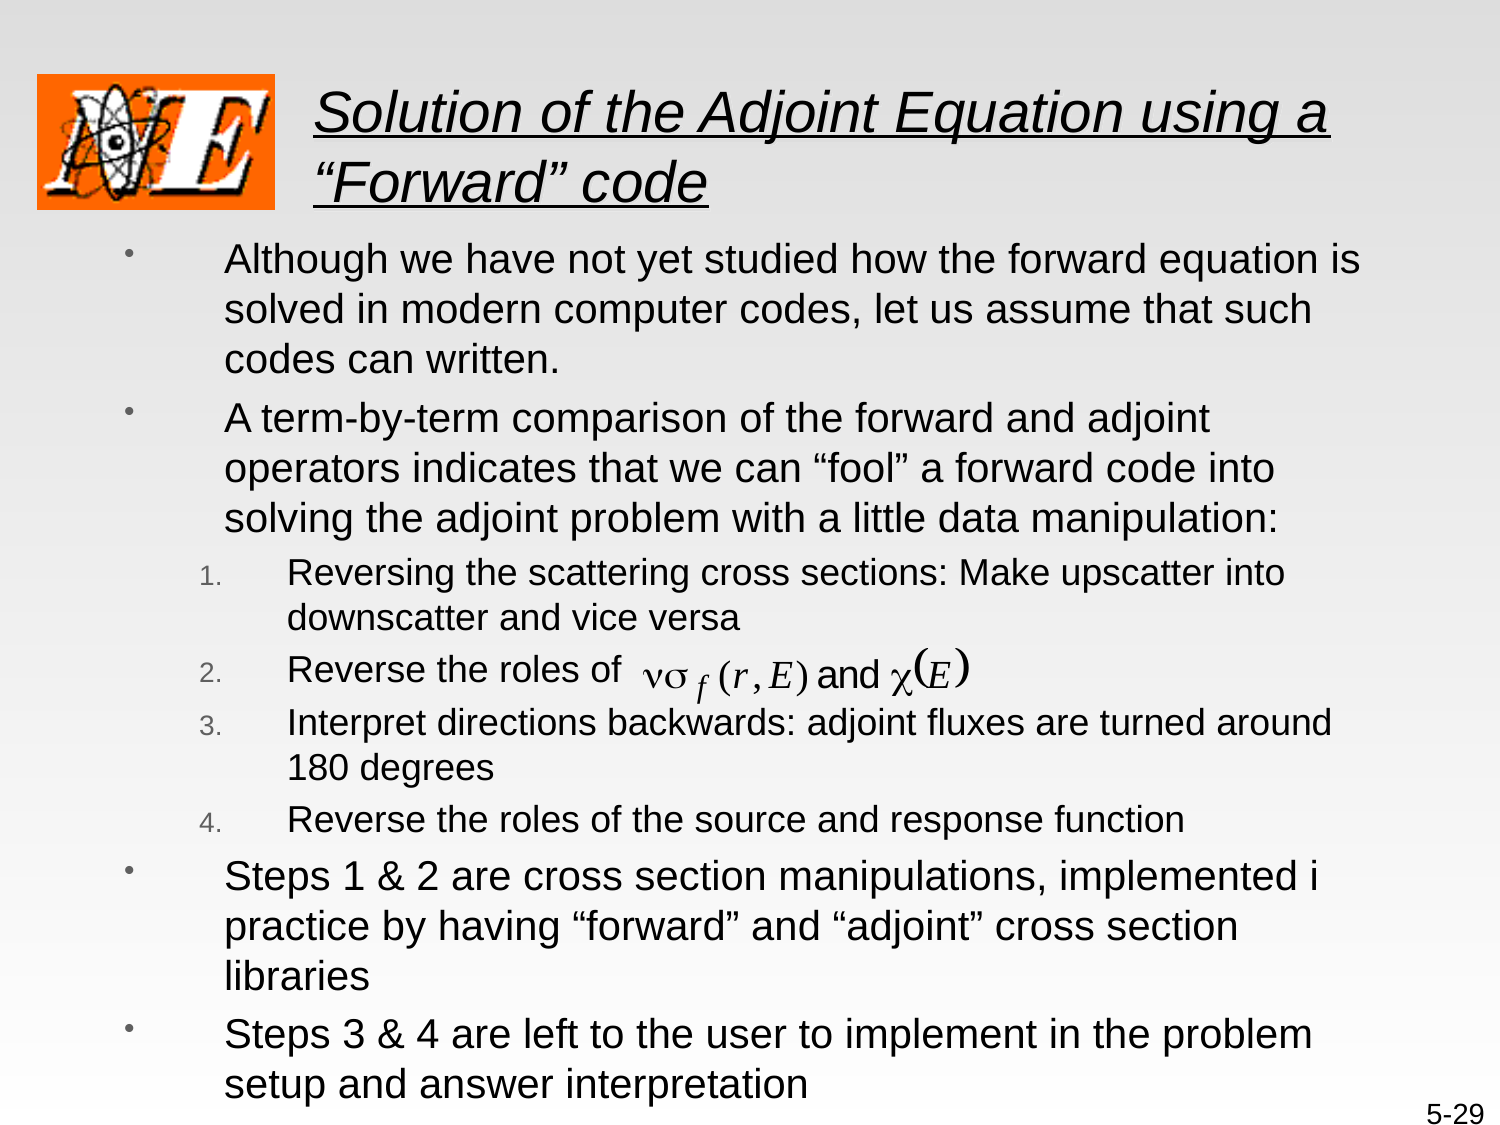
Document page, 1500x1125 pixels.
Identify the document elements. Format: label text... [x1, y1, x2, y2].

picture [37, 74, 275, 210]
list Although we have not yet studied how the forward equation is solved in modern computer codes, let us assume that such codes can written. A term-by-term comparison of the forward and adjoint operators indicates that we can “fool” a forward code into solving the adjoint problem with a little data manipulation: Reversing the scattering cross sections: Make upscatter into downscatter and vice versa Reverse the roles of Interpret directions backwards: adjoint fluxes are turned around 180 degrees Reverse the roles of the source and response function Steps 1 & 2 are cross section manipulations, implemented i practice by having “forward” and “adjoint” cross section libraries Steps 3 & 4 are left to the user to implement in the problem setup and answer interpretation [108, 224, 1398, 1125]
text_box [636, 647, 973, 717]
slide_number 5-29 [1398, 1087, 1500, 1125]
title Solution of the Adjoint Equation using a “Forward” code [297, 89, 1474, 199]
